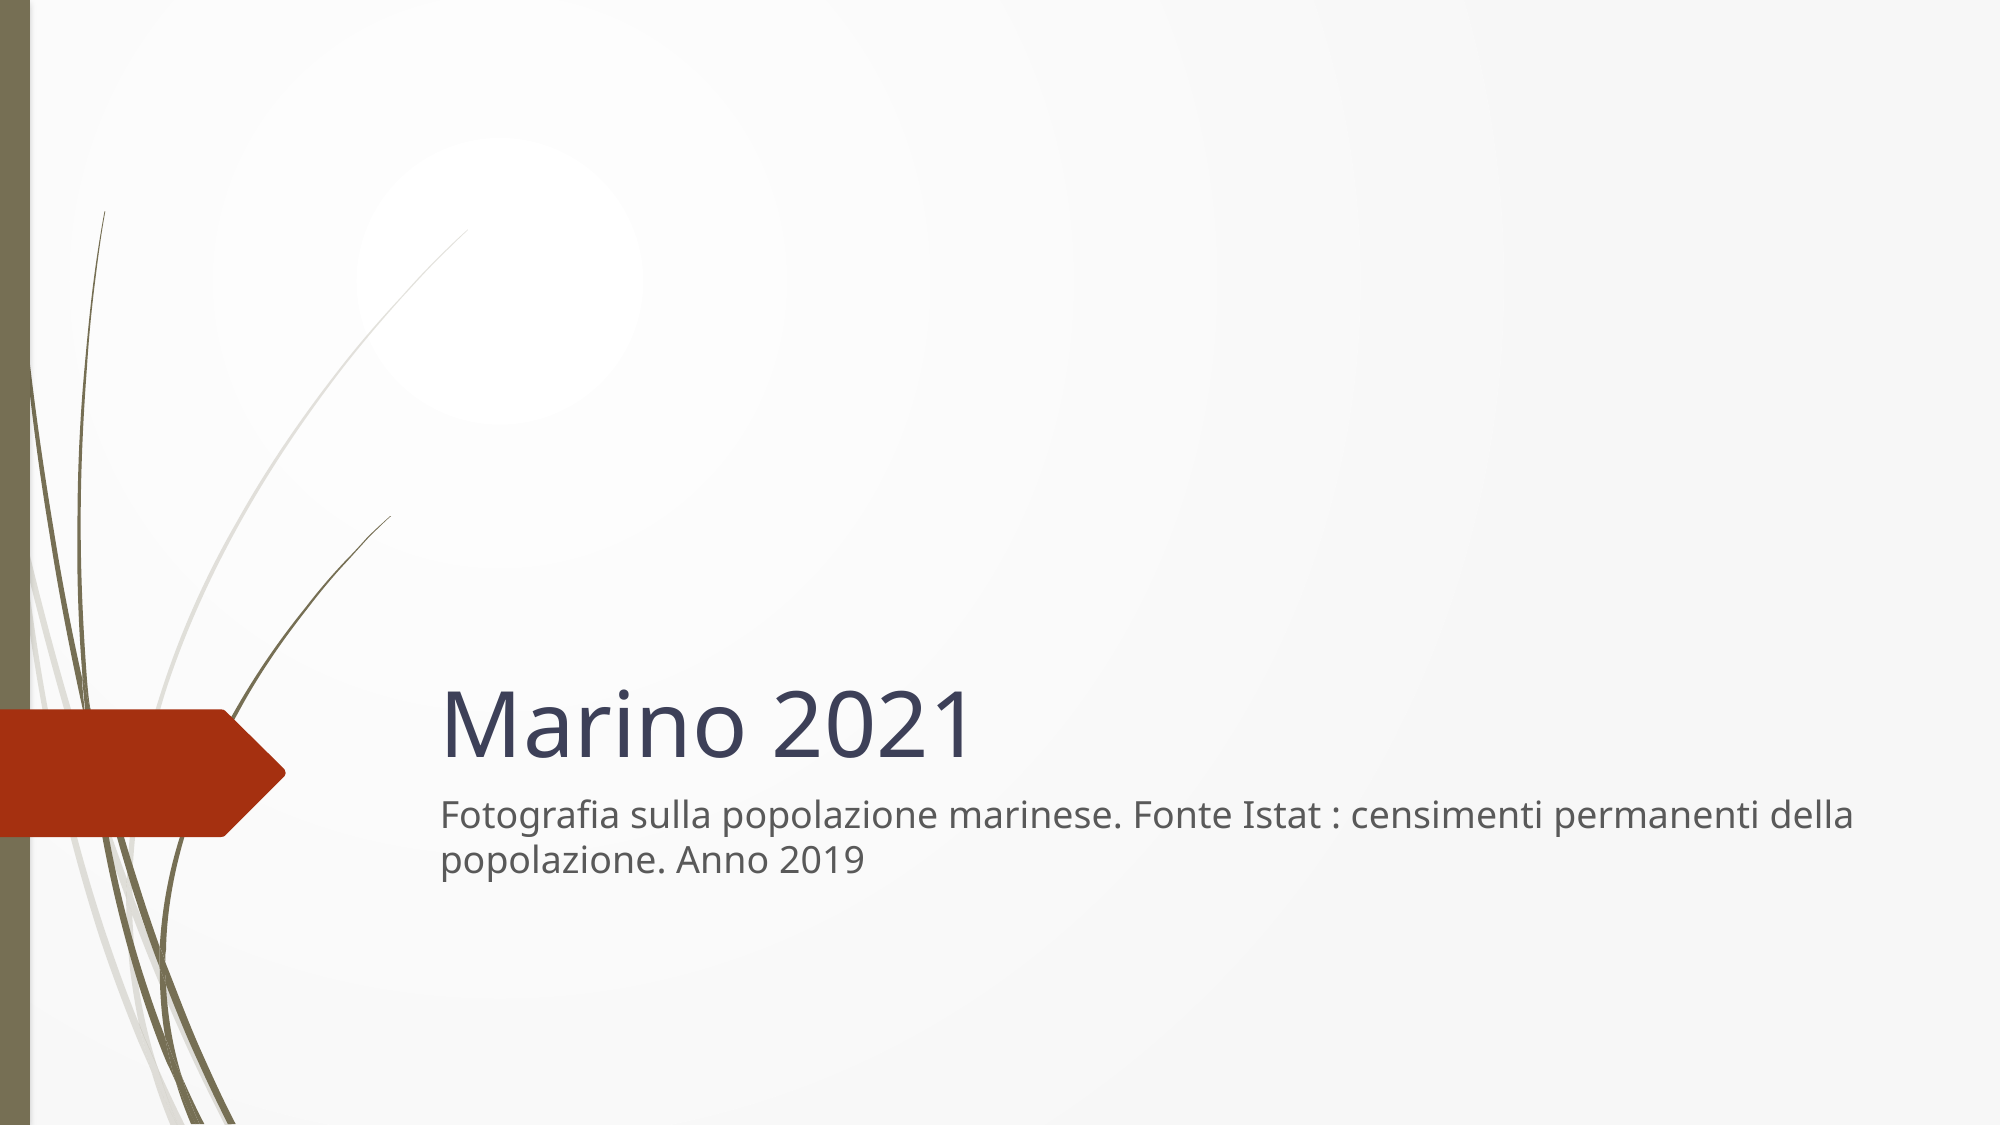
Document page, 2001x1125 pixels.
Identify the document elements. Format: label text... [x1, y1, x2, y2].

subtitle Fotografia sulla popolazione marinese. Fonte Istat : censimenti permanenti della popolazione. Anno 2019 [424, 783, 1888, 969]
title Marino 2021 [424, 412, 1888, 783]
